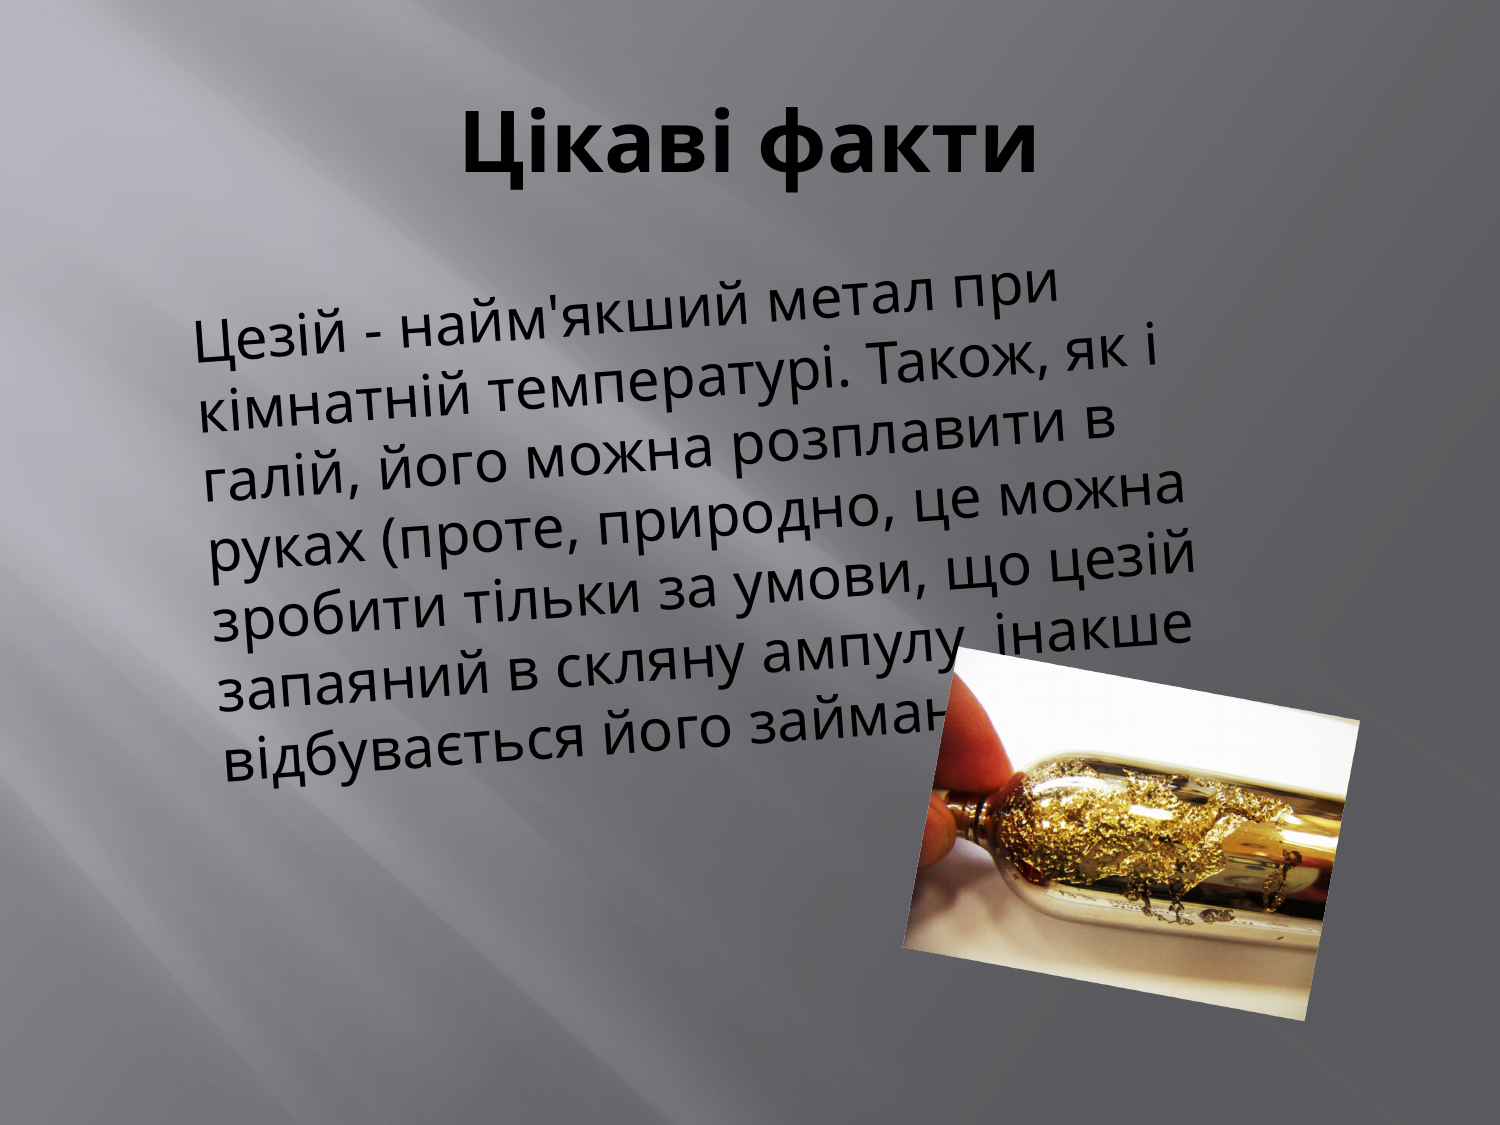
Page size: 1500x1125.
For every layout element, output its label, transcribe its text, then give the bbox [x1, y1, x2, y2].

title Цікаві факти [75, 45, 1425, 233]
list Цезій - найм'якший метал при кімнатній температурі. Також, як і галій, його можна розплавити в руках (проте, природно, це можна зробити тільки за умови, що цезій запаяний в скляну ампулу, інакше відбувається його займання). [151, 219, 1311, 1016]
picture [903, 647, 1359, 1021]
